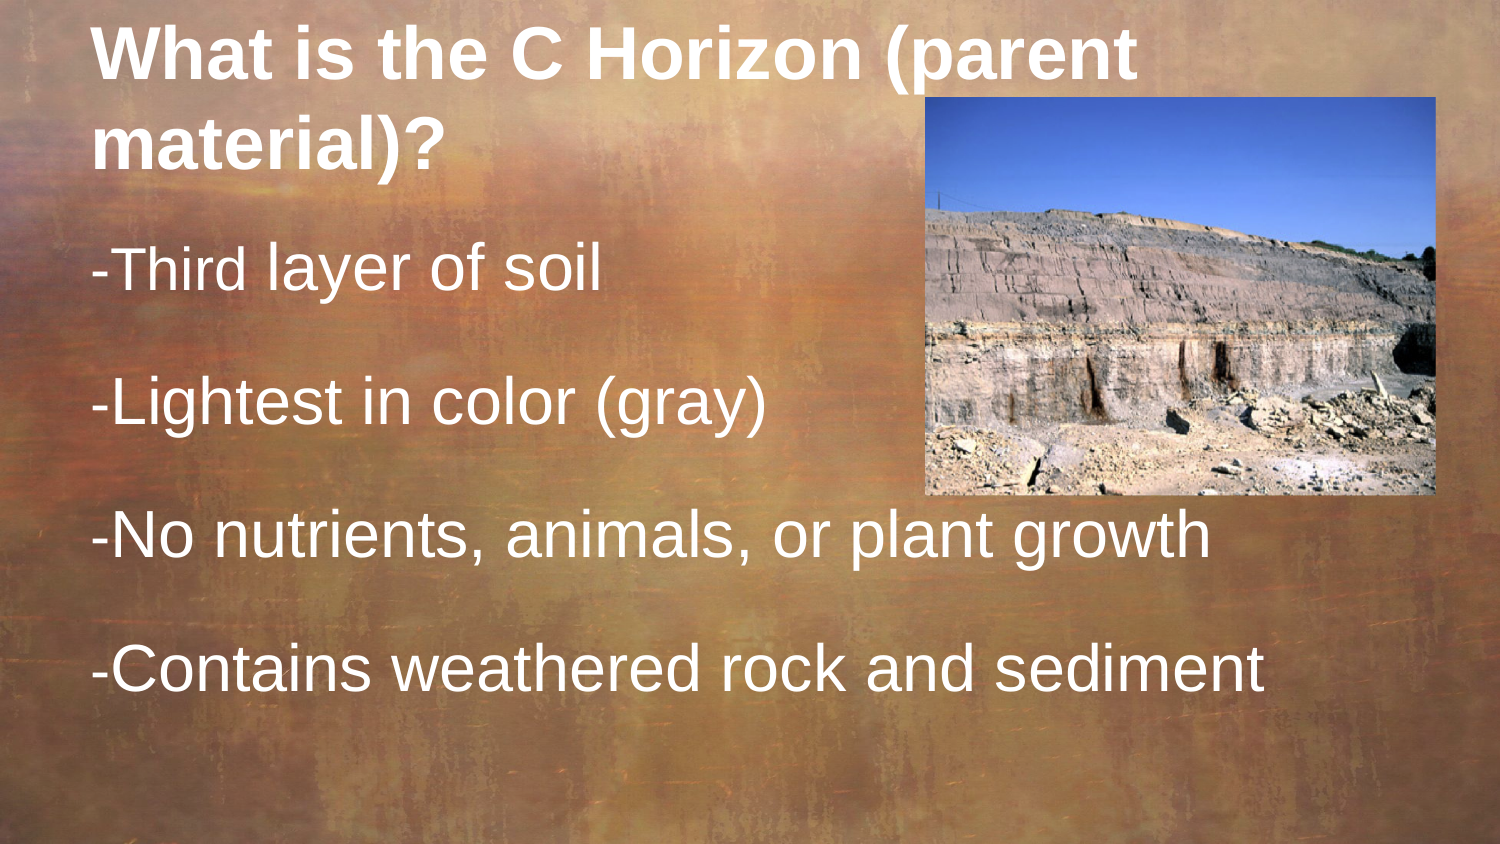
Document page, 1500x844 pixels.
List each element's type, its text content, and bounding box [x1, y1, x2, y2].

picture [924, 97, 1437, 496]
list -Third layer of soil -Lightest in color (gray) -No nutrients, animals, or plant growth -Contains weathered rock and sediment [75, 196, 1425, 808]
list -Texture-what the soil feels like -Particle Size (see picture) -pH-acidity in the soil -Permeability – how easily water flows through it -Viability-nutrients in the soil (nitrogen, phosphorus, etc). [0, 0, 1500, 844]
title What is the C Horizon (parent material)? [75, 58, 1425, 196]
